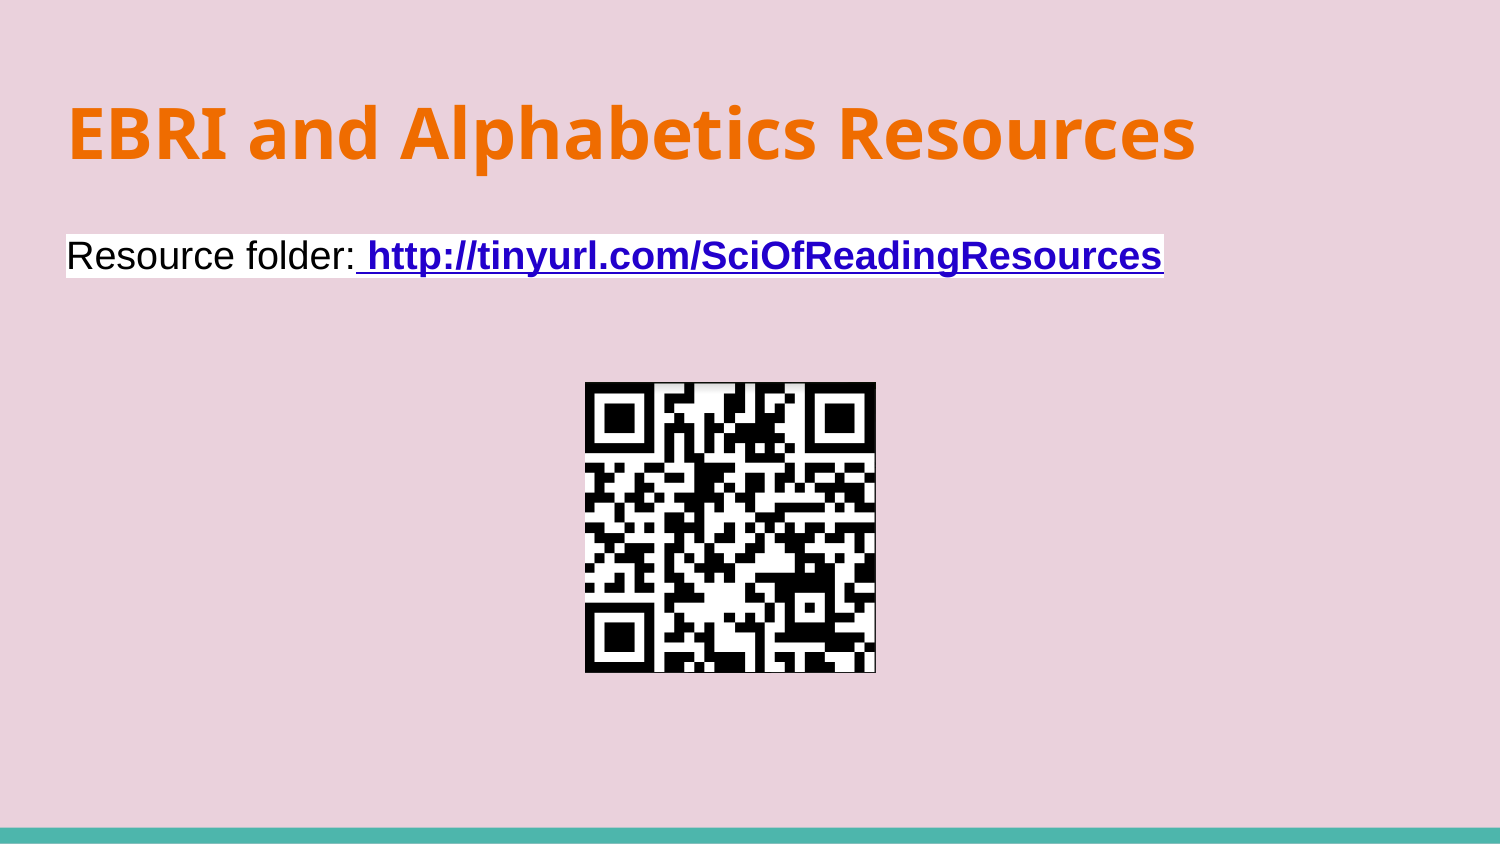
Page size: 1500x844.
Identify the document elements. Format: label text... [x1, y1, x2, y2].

list Resource folder: http://tinyurl.com/SciOfReadingResources [51, 207, 1449, 750]
picture [585, 381, 876, 674]
title EBRI and Alphabetics Resources [51, 72, 1449, 189]
